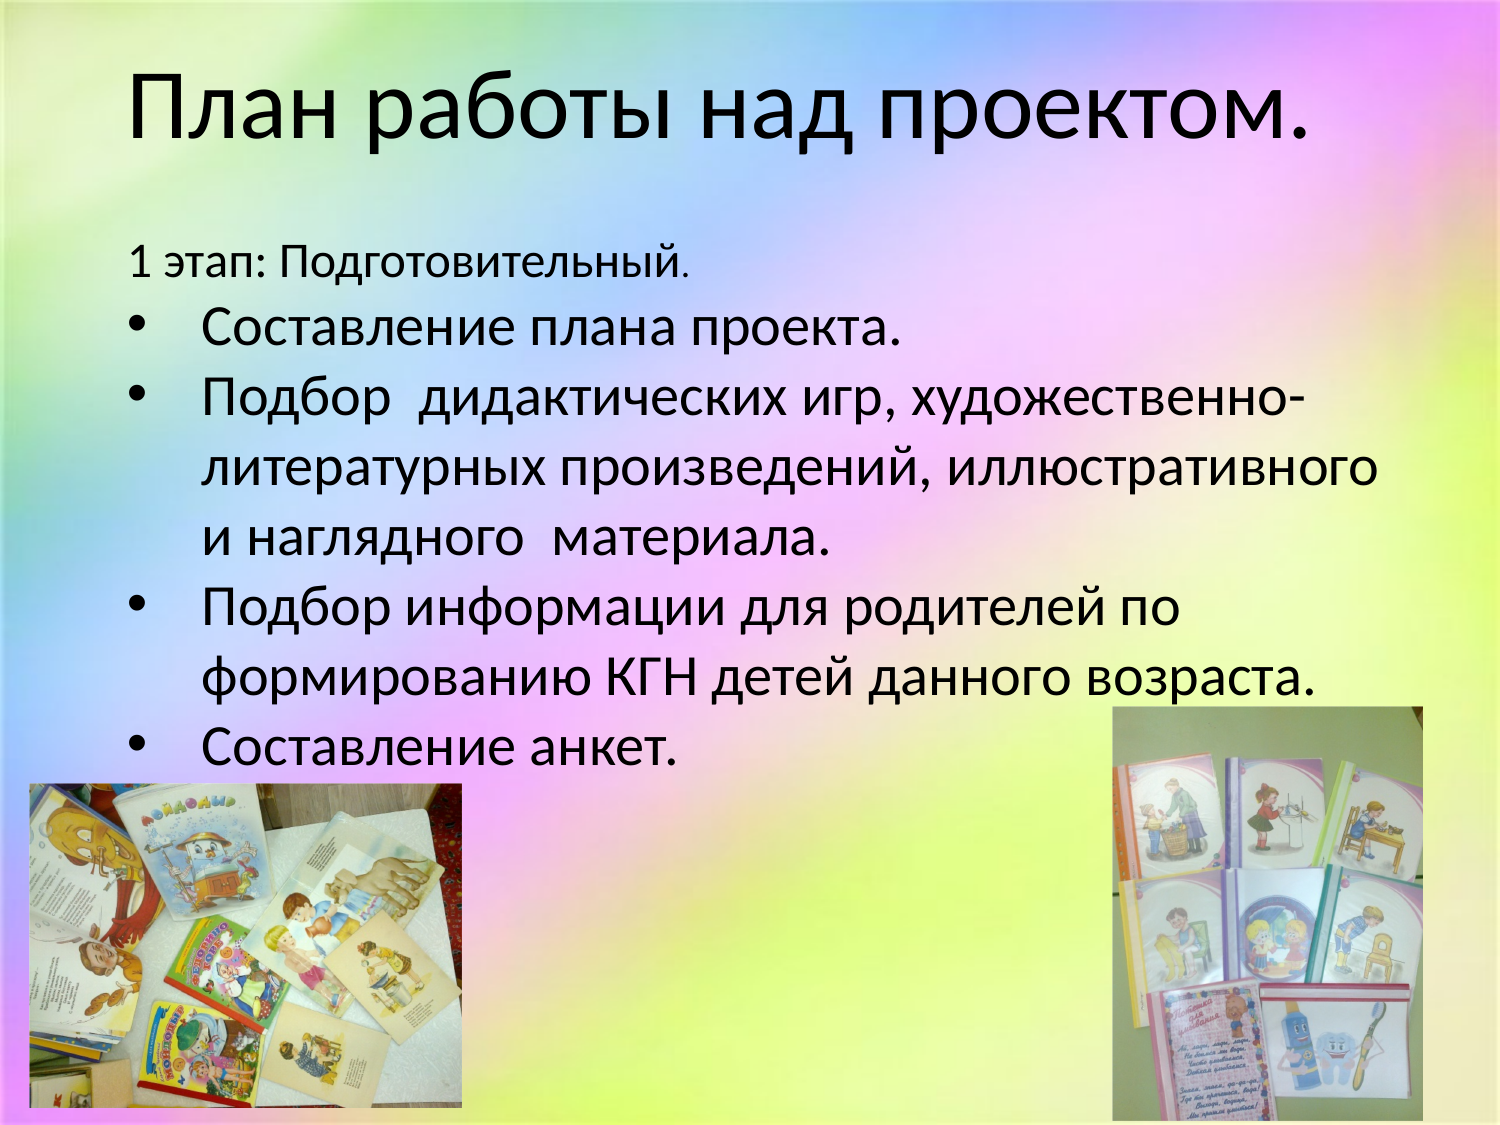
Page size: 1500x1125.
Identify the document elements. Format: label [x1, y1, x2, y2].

picture [1060, 758, 1475, 1070]
picture [83, 728, 409, 1125]
list [0, 0, 1500, 1125]
